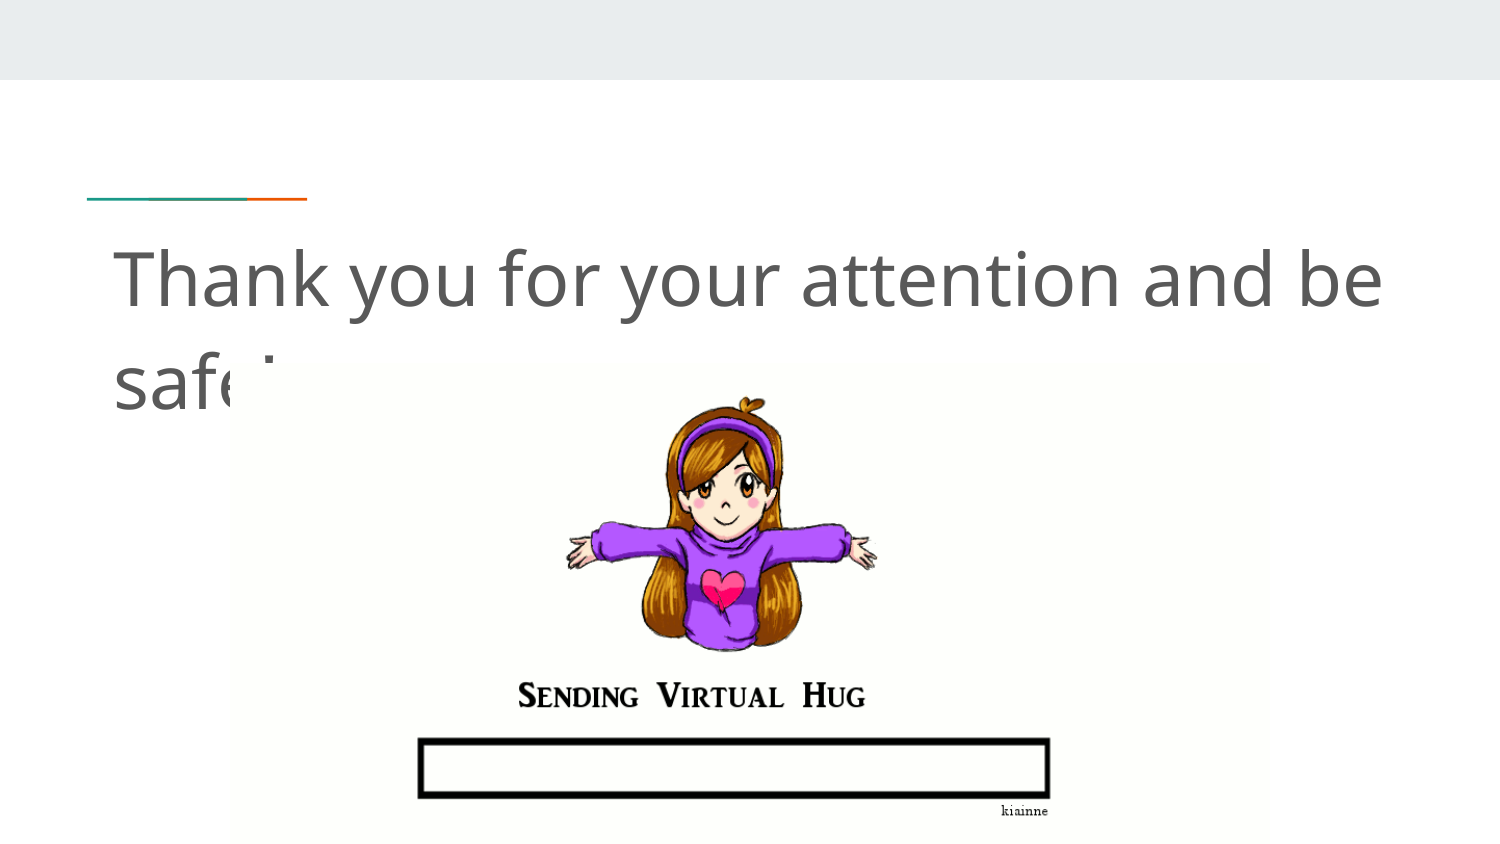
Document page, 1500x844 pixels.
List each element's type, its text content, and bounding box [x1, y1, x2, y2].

list Thank you for your attention and be safe! [98, 202, 1480, 574]
picture [230, 363, 1270, 844]
